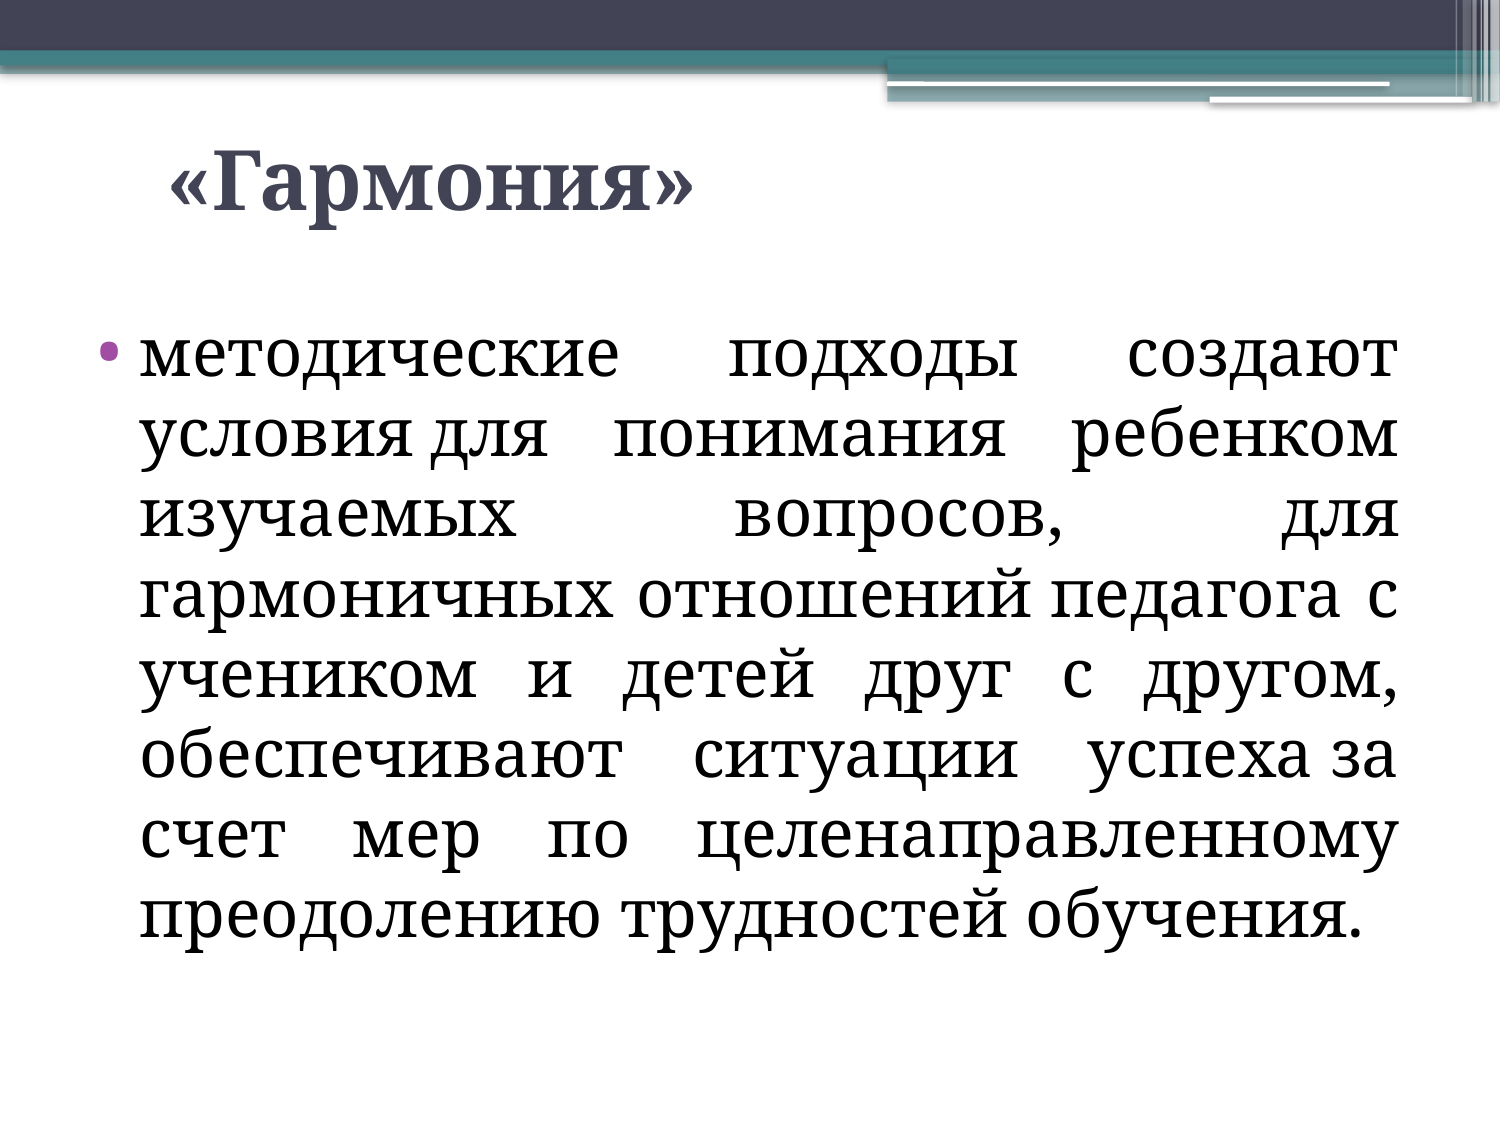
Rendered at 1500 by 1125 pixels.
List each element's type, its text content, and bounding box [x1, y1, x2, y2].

title «Гармония» [88, 90, 776, 265]
list методические подходы создают условия для понимания ребенком изучаемых вопросов, для гармоничных отношений педагога с учеником и детей друг с другом, обеспечивают ситуации успеха за счет мер по целенаправленному преодолению трудностей обучения. [64, 302, 1415, 1013]
